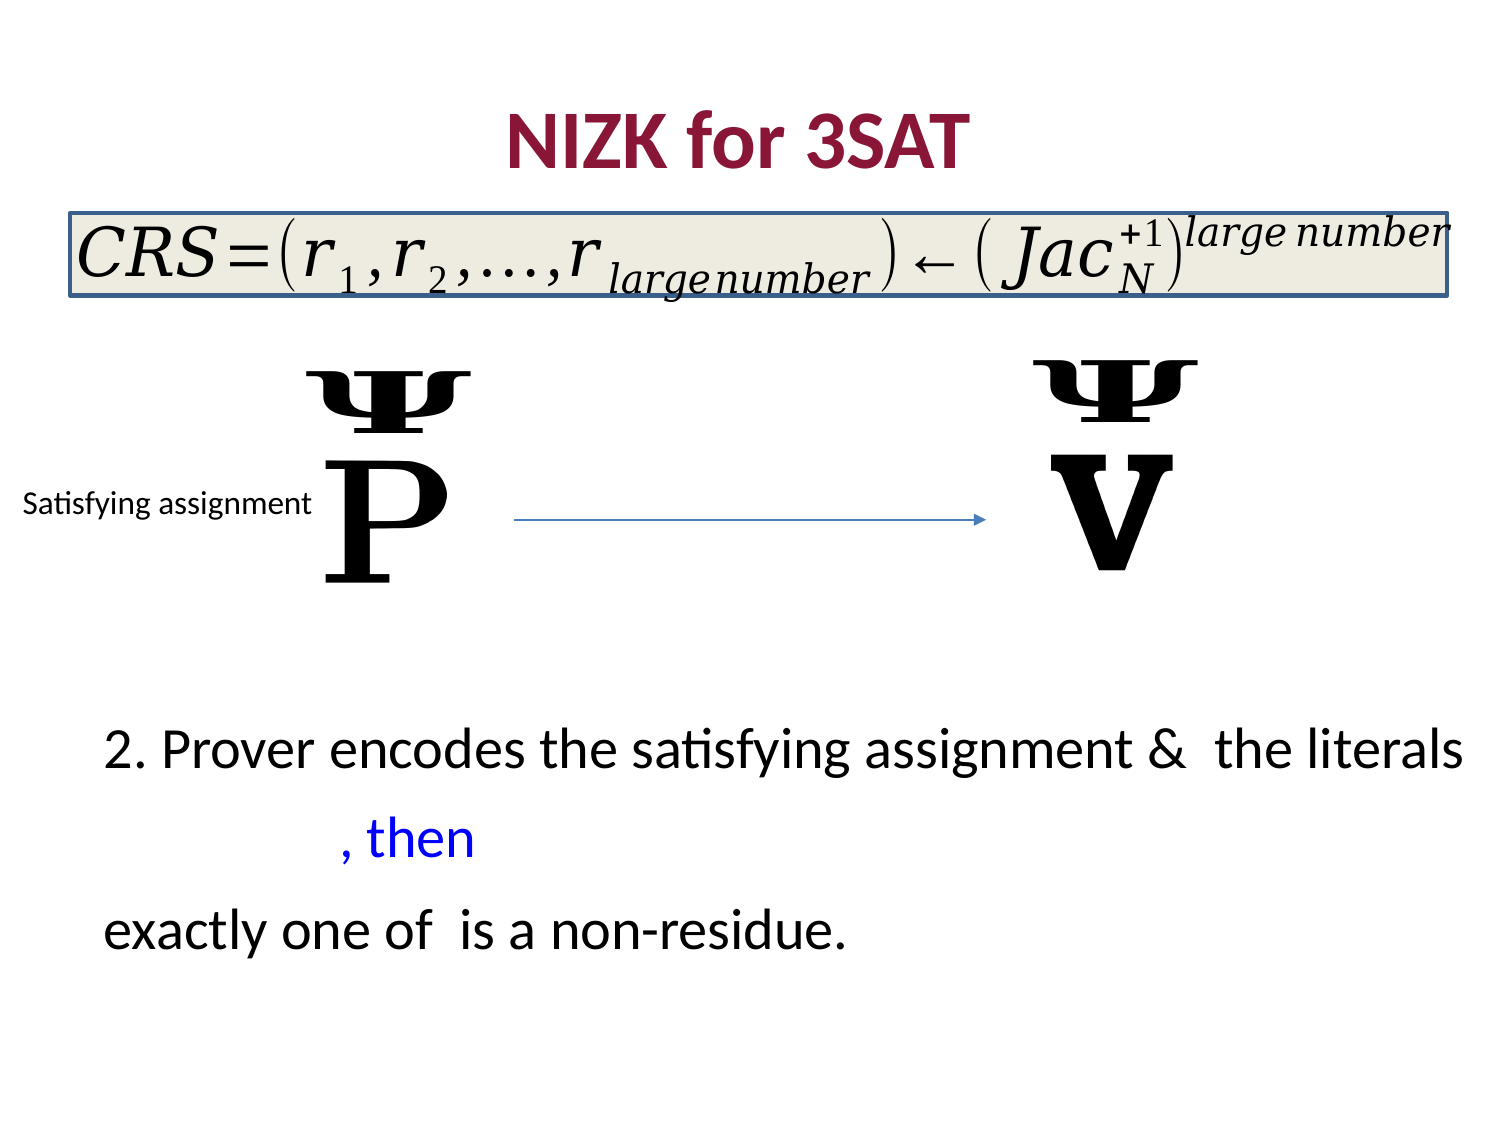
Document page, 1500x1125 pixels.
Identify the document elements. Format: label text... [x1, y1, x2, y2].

picture [1044, 446, 1183, 583]
picture [324, 458, 449, 584]
text_box [68, 211, 1449, 298]
text_box NIZK for 3SAT [23, 78, 1453, 208]
